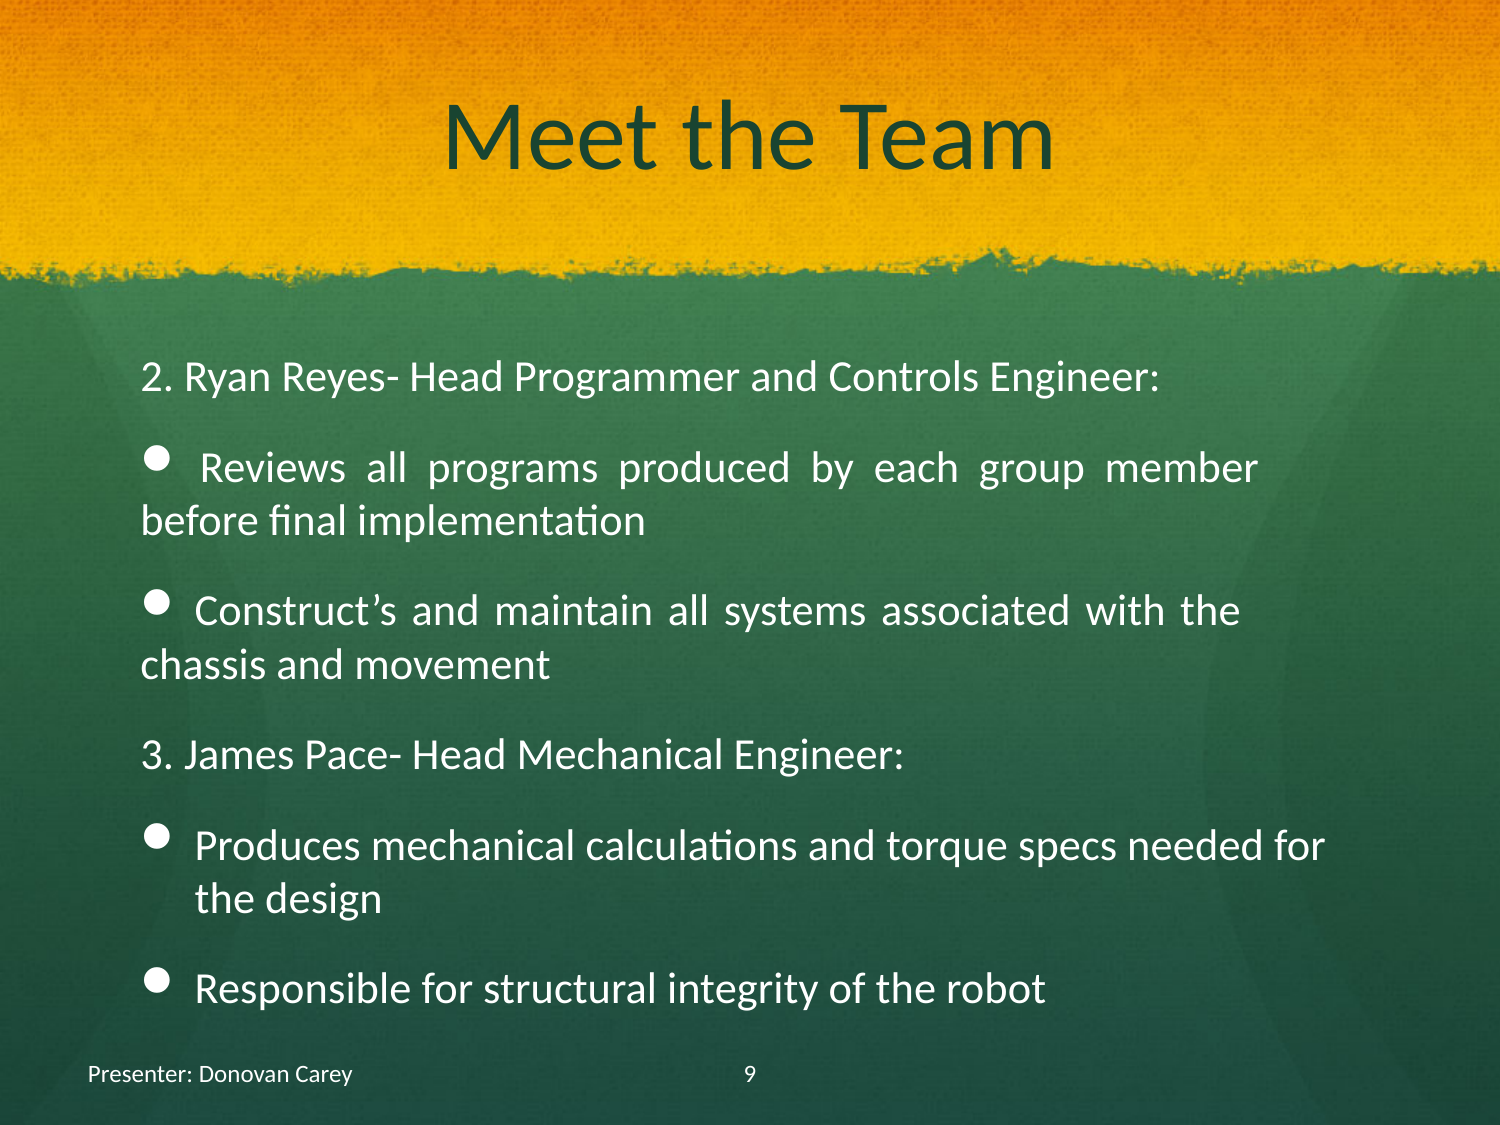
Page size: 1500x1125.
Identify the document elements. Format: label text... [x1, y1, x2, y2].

slide_number 9 [706, 1042, 794, 1103]
list 2. Ryan Reyes- Head Programmer and Controls Engineer: Reviews all programs produced by each group member before final implementation Construct’s and maintain all systems associated with the chassis and movement 3. James Pace- Head Mechanical Engineer: Produces mechanical calculations and torque specs needed for the design Responsible for structural integrity of the robot [125, 339, 1375, 1026]
picture [0, 0, 1500, 1125]
title Meet the Team [125, 13, 1375, 246]
footer Presenter: Donovan Carey [72, 1042, 548, 1103]
